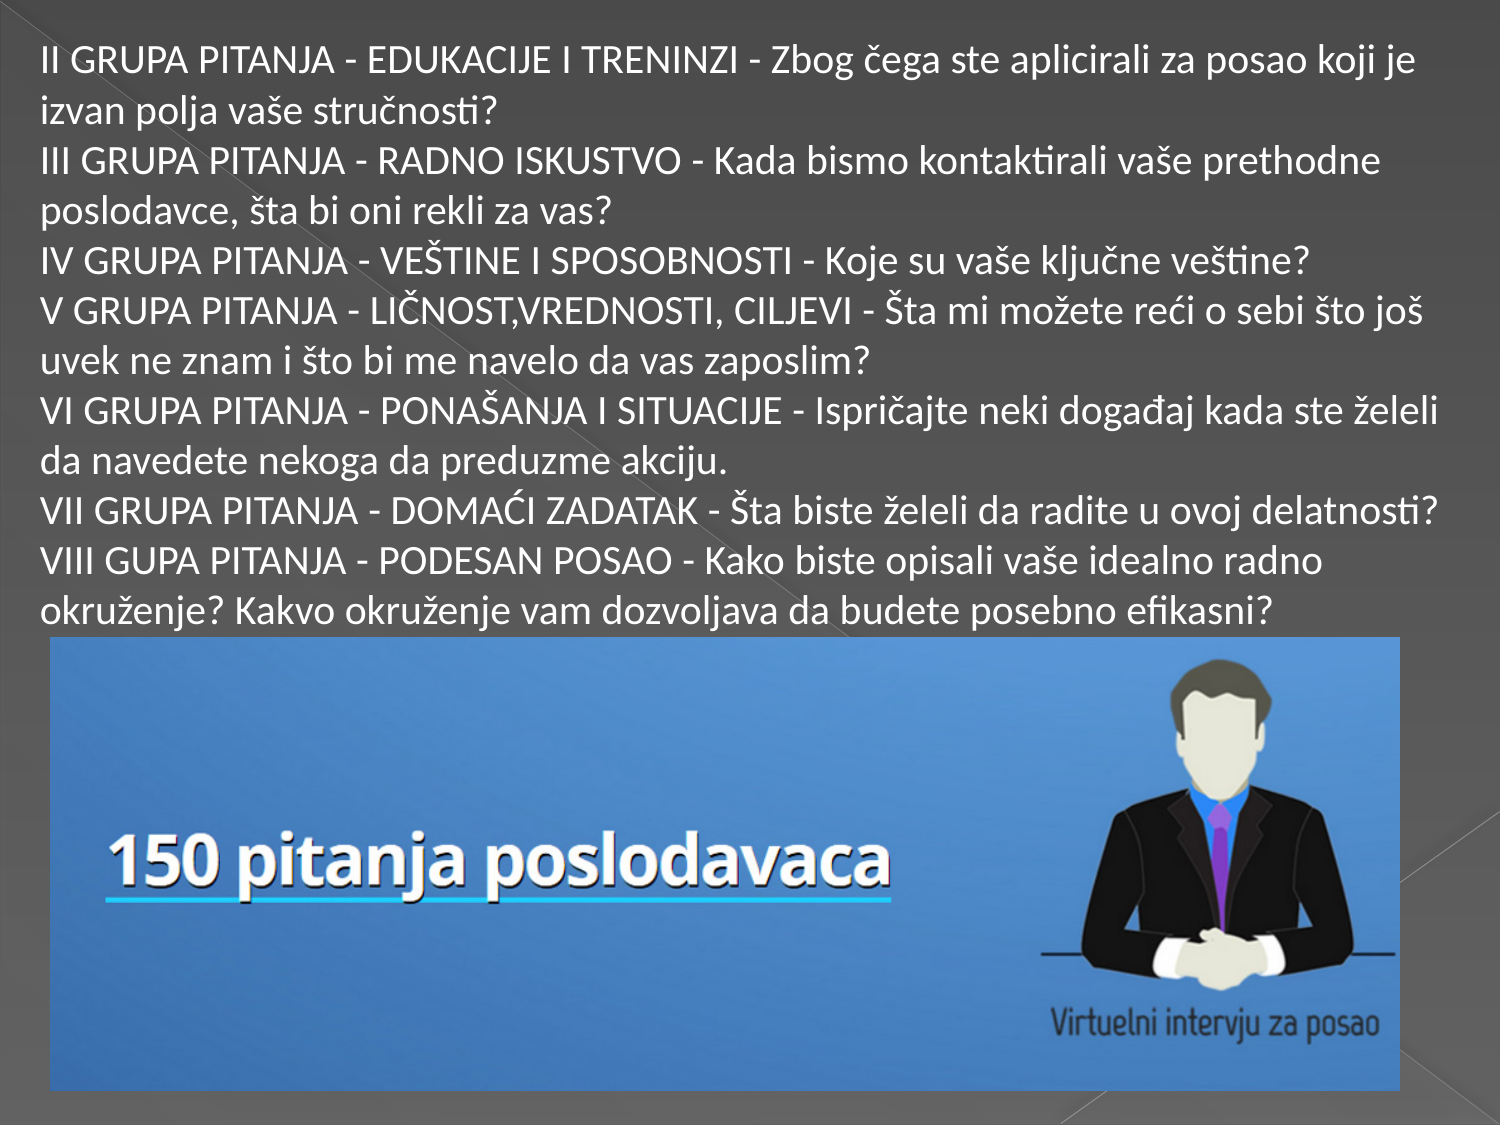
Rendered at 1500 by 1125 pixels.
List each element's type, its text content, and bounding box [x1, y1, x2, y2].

picture [49, 637, 1401, 1092]
text_box II GRUPA PITANJA - EDUKACIJE I TRENINZI - Zbog čega ste aplicirali za posao koji je izvan polja vaše stručnosti? III GRUPA PITANJA - RADNO ISKUSTVO - Kada bismo kontaktirali vaše prethodne poslodavce, šta bi oni rekli za vas? IV GRUPA PITANJA - VEŠTINE I SPOSOBNOSTI - Koje su vaše ključne veštine? V GRUPA PITANJA - LIČNOST,VREDNOSTI, CILJEVI - Šta mi možete reći o sebi što još uvek ne znam i što bi me navelo da vas zaposlim? VI GRUPA PITANJA - PONAŠANJA I SITUACIJE - Ispričajte neki događaj kada ste želeli da navedete nekoga da preduzme akciju. VII GRUPA PITANJA - DOMAĆI ZADATAK - Šta biste želeli da radite u ovoj delatnosti? VIII GUPA PITANJA - PODESAN POSAO - Kako biste opisali vaše idealno radno okruženje? Kakvo okruženje vam dozvoljava da budete posebno efikasni? [24, 24, 1475, 690]
